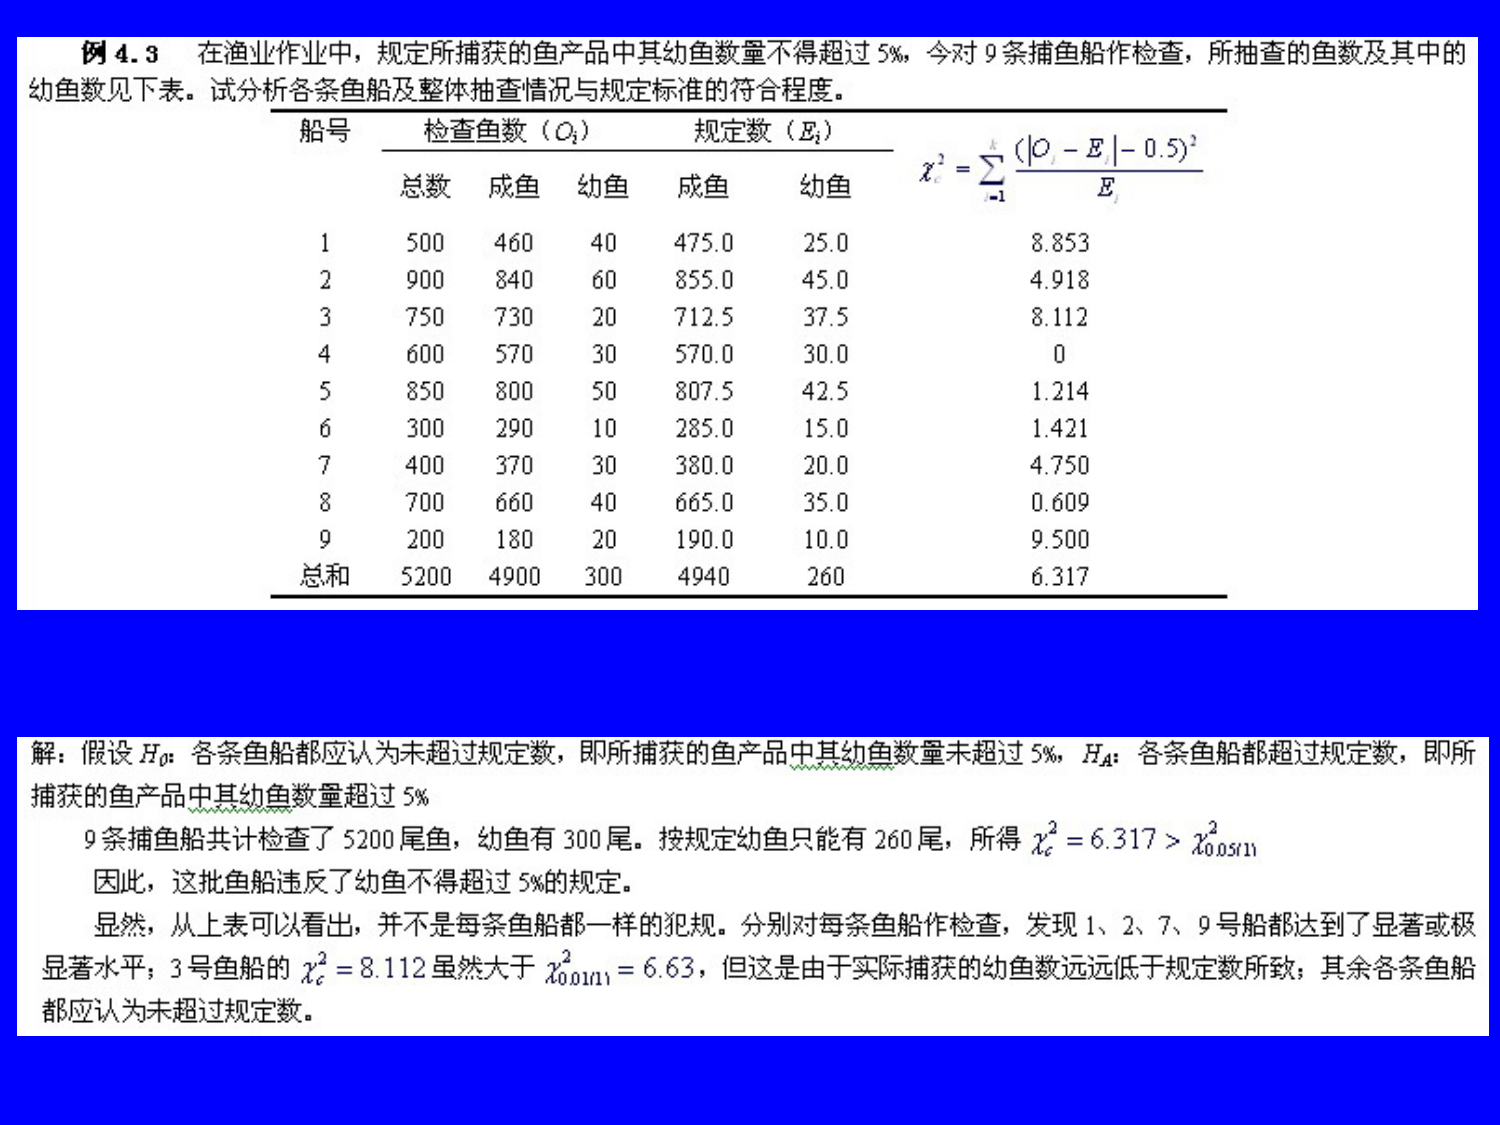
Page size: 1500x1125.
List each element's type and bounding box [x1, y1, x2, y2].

picture [17, 737, 1490, 1036]
picture [17, 37, 1478, 611]
